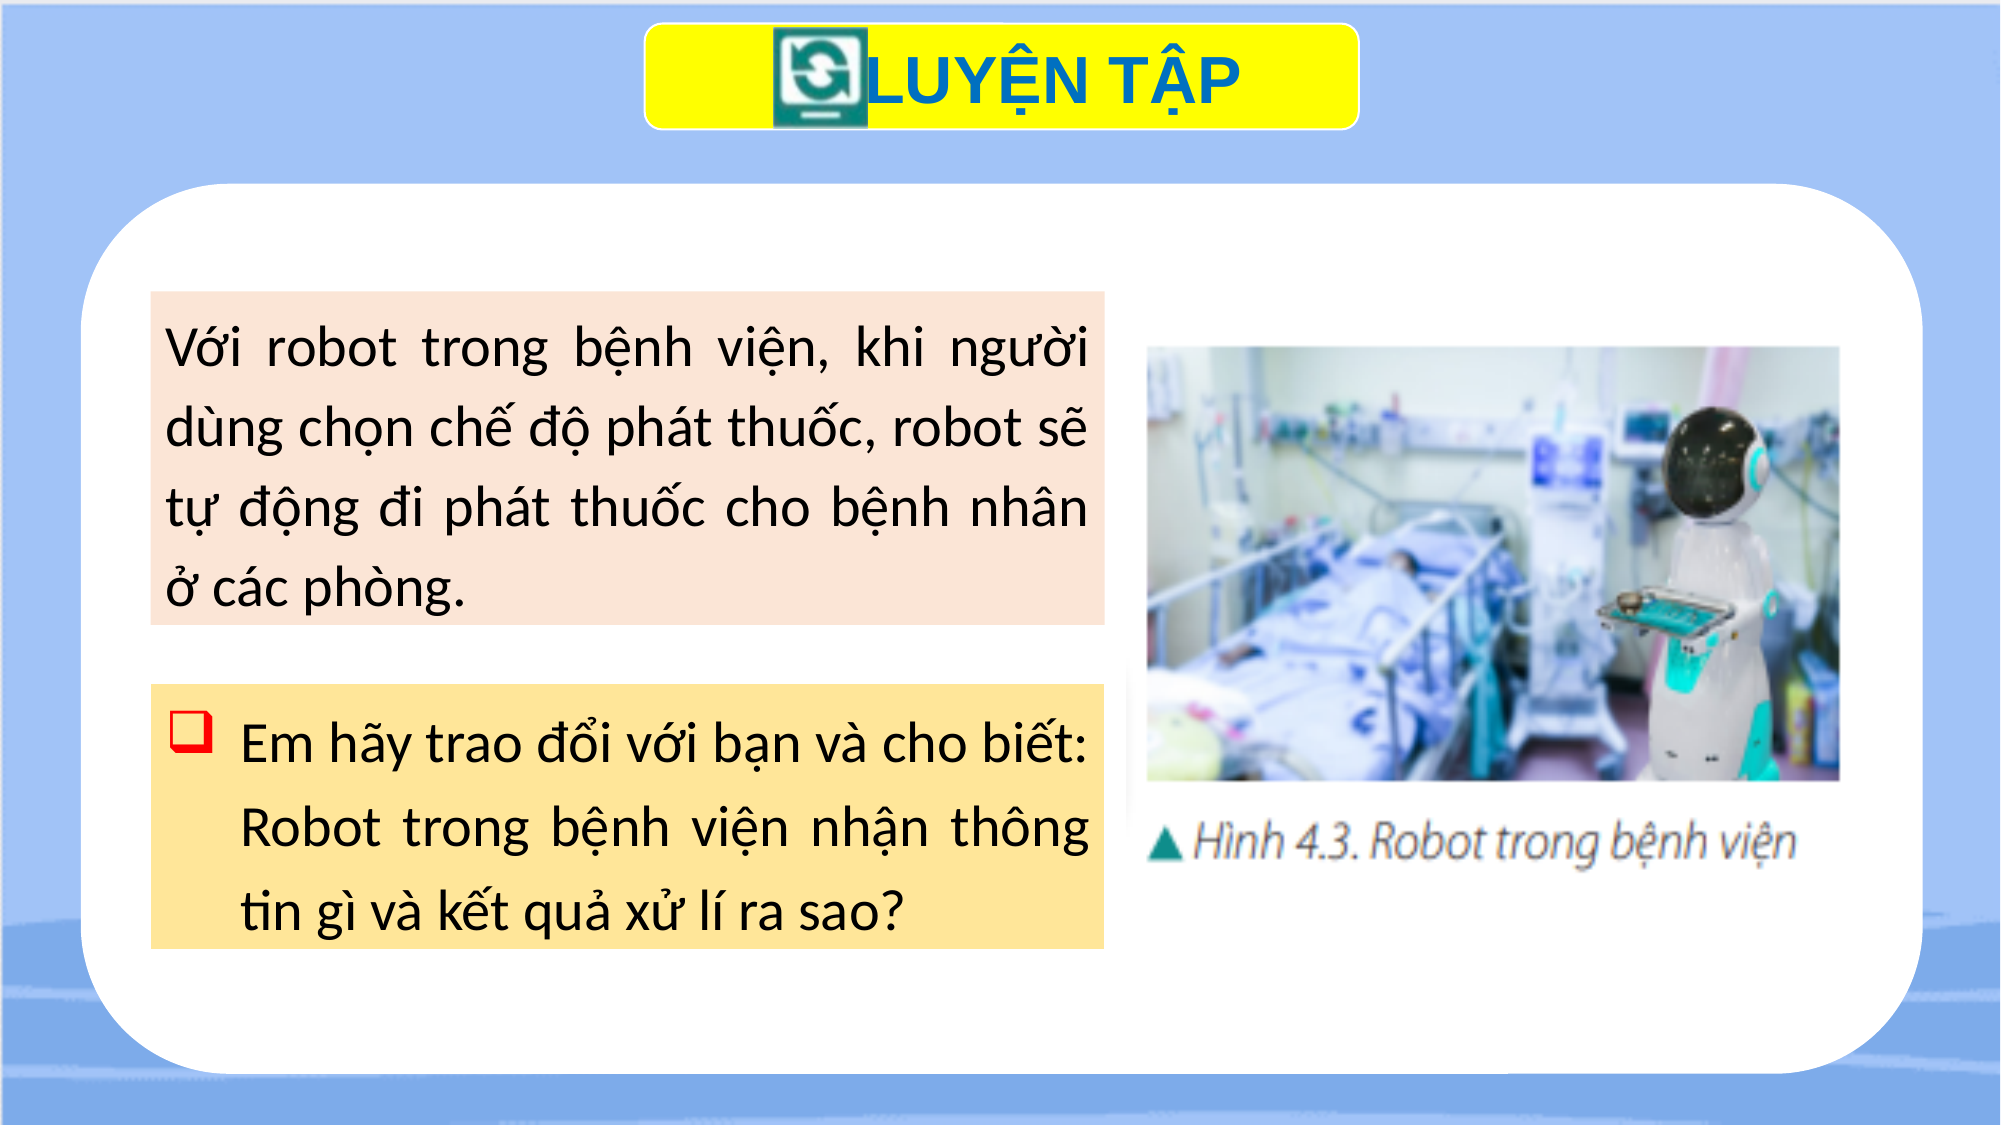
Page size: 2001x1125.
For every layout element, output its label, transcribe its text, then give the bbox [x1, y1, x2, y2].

picture [0, 0, 2001, 1125]
text_box Em hãy trao đổi với bạn và cho biết: Robot trong bệnh viện nhận thông tin gì và kết quả xử lí ra sao? [150, 683, 1105, 950]
text_box Với robot trong bệnh viện, khi người dùng chọn chế độ phát thuốc, robot sẽ tự động đi phát thuốc cho bệnh nhân ở các phòng. [150, 291, 1105, 625]
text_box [644, 23, 1359, 130]
text_box [79, 182, 1924, 1075]
